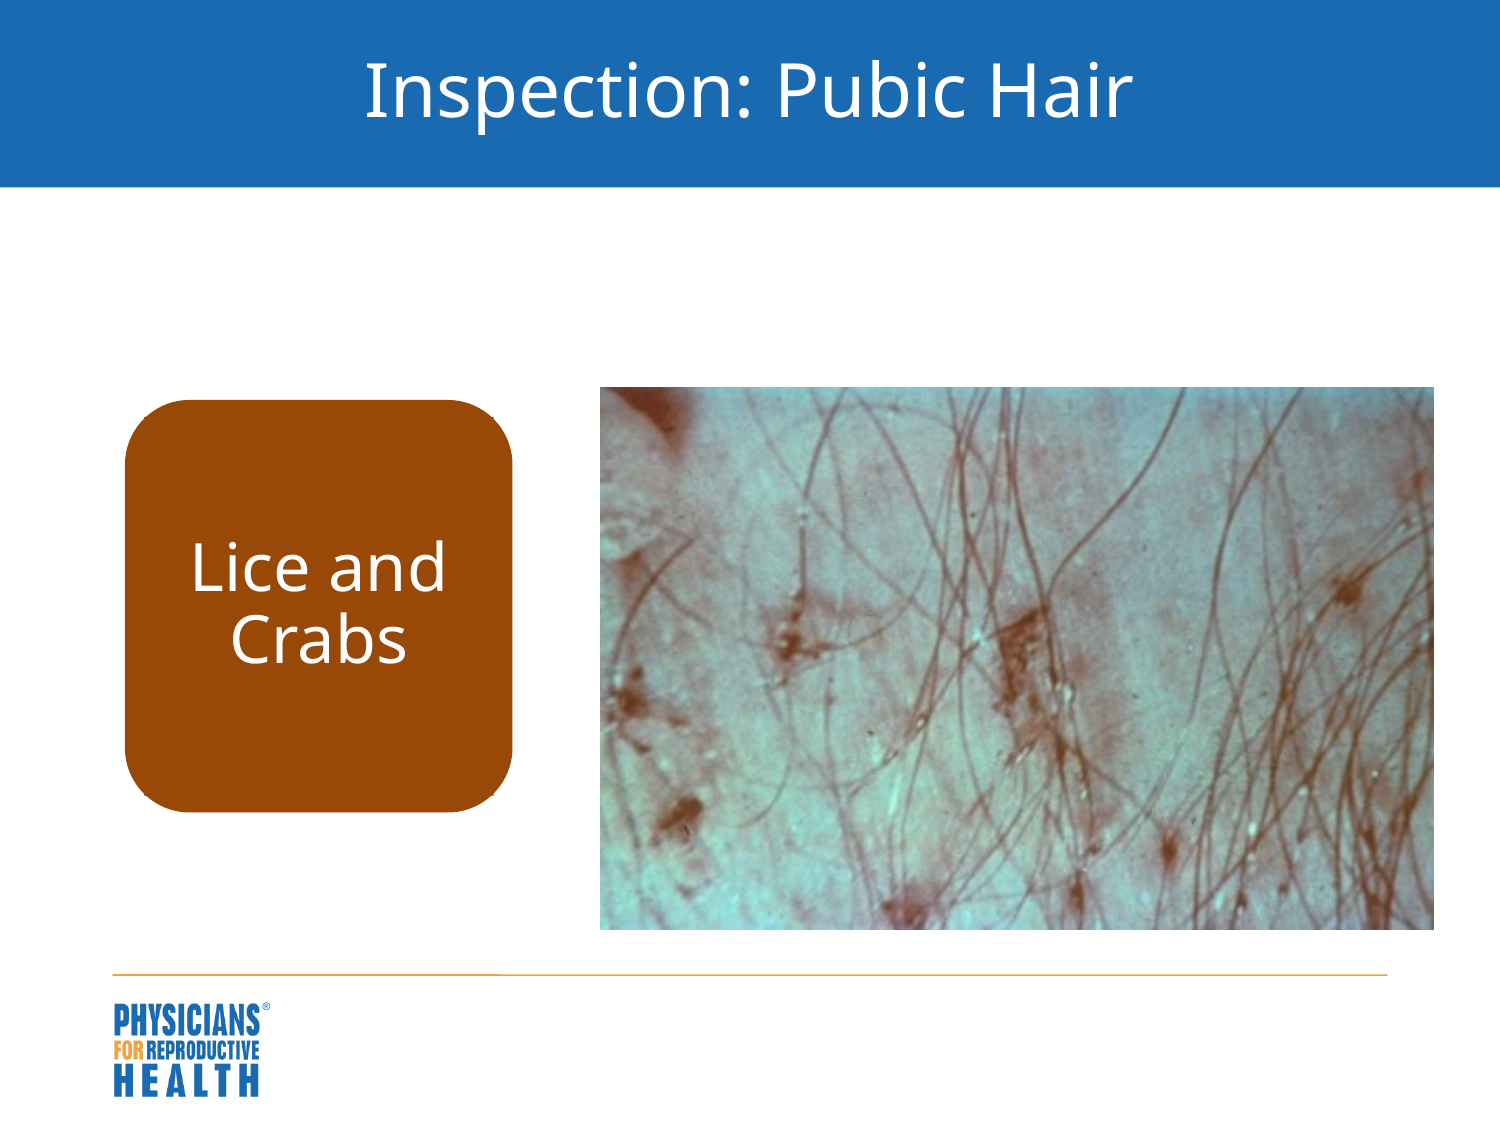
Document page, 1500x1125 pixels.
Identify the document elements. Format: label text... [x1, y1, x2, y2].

picture [112, 999, 263, 1100]
picture [599, 387, 1434, 930]
title Inspection: Pubic Hair [75, 12, 1425, 163]
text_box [124, 399, 513, 813]
